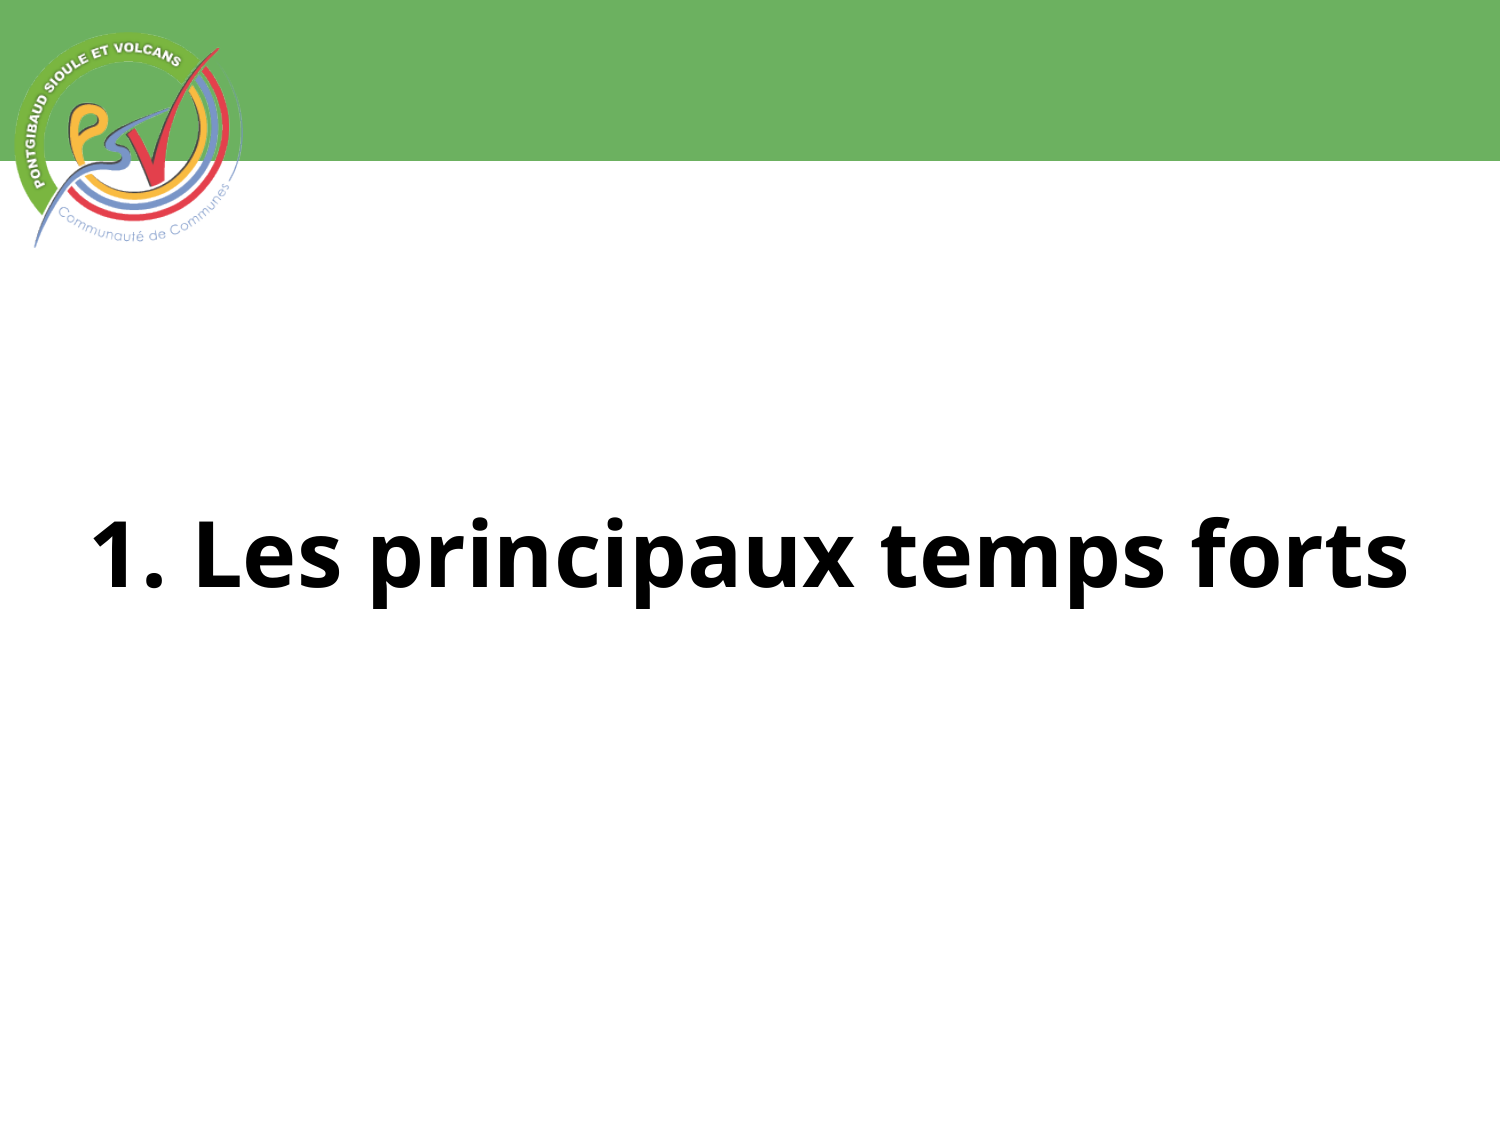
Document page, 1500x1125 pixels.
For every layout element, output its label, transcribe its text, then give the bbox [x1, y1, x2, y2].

text_box [0, 0, 1500, 163]
picture [14, 32, 243, 249]
text_box 1. Les principaux temps forts [0, 488, 1500, 835]
